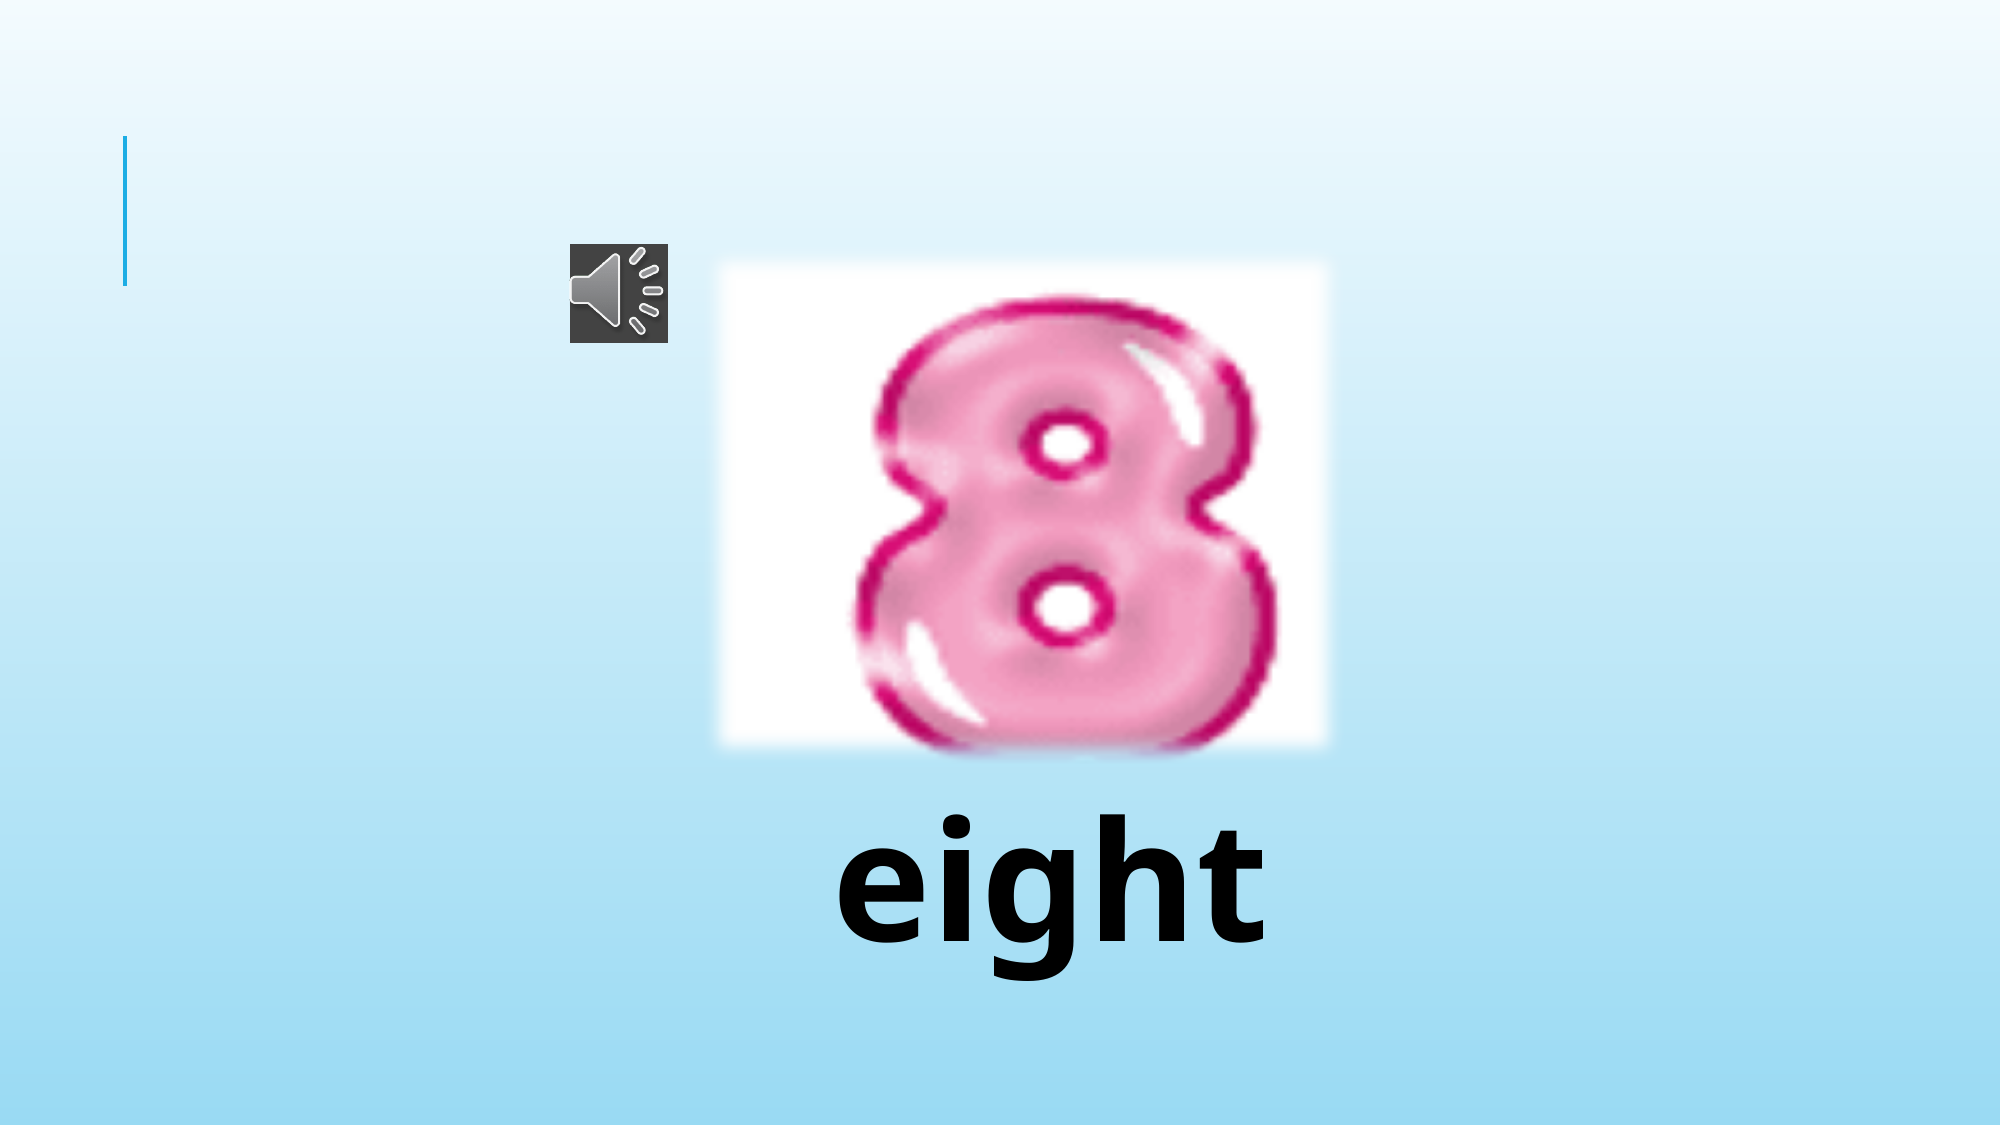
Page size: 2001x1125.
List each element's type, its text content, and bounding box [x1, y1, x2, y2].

picture [700, 243, 1346, 765]
text_box eight [817, 771, 1285, 983]
picture [568, 243, 670, 344]
